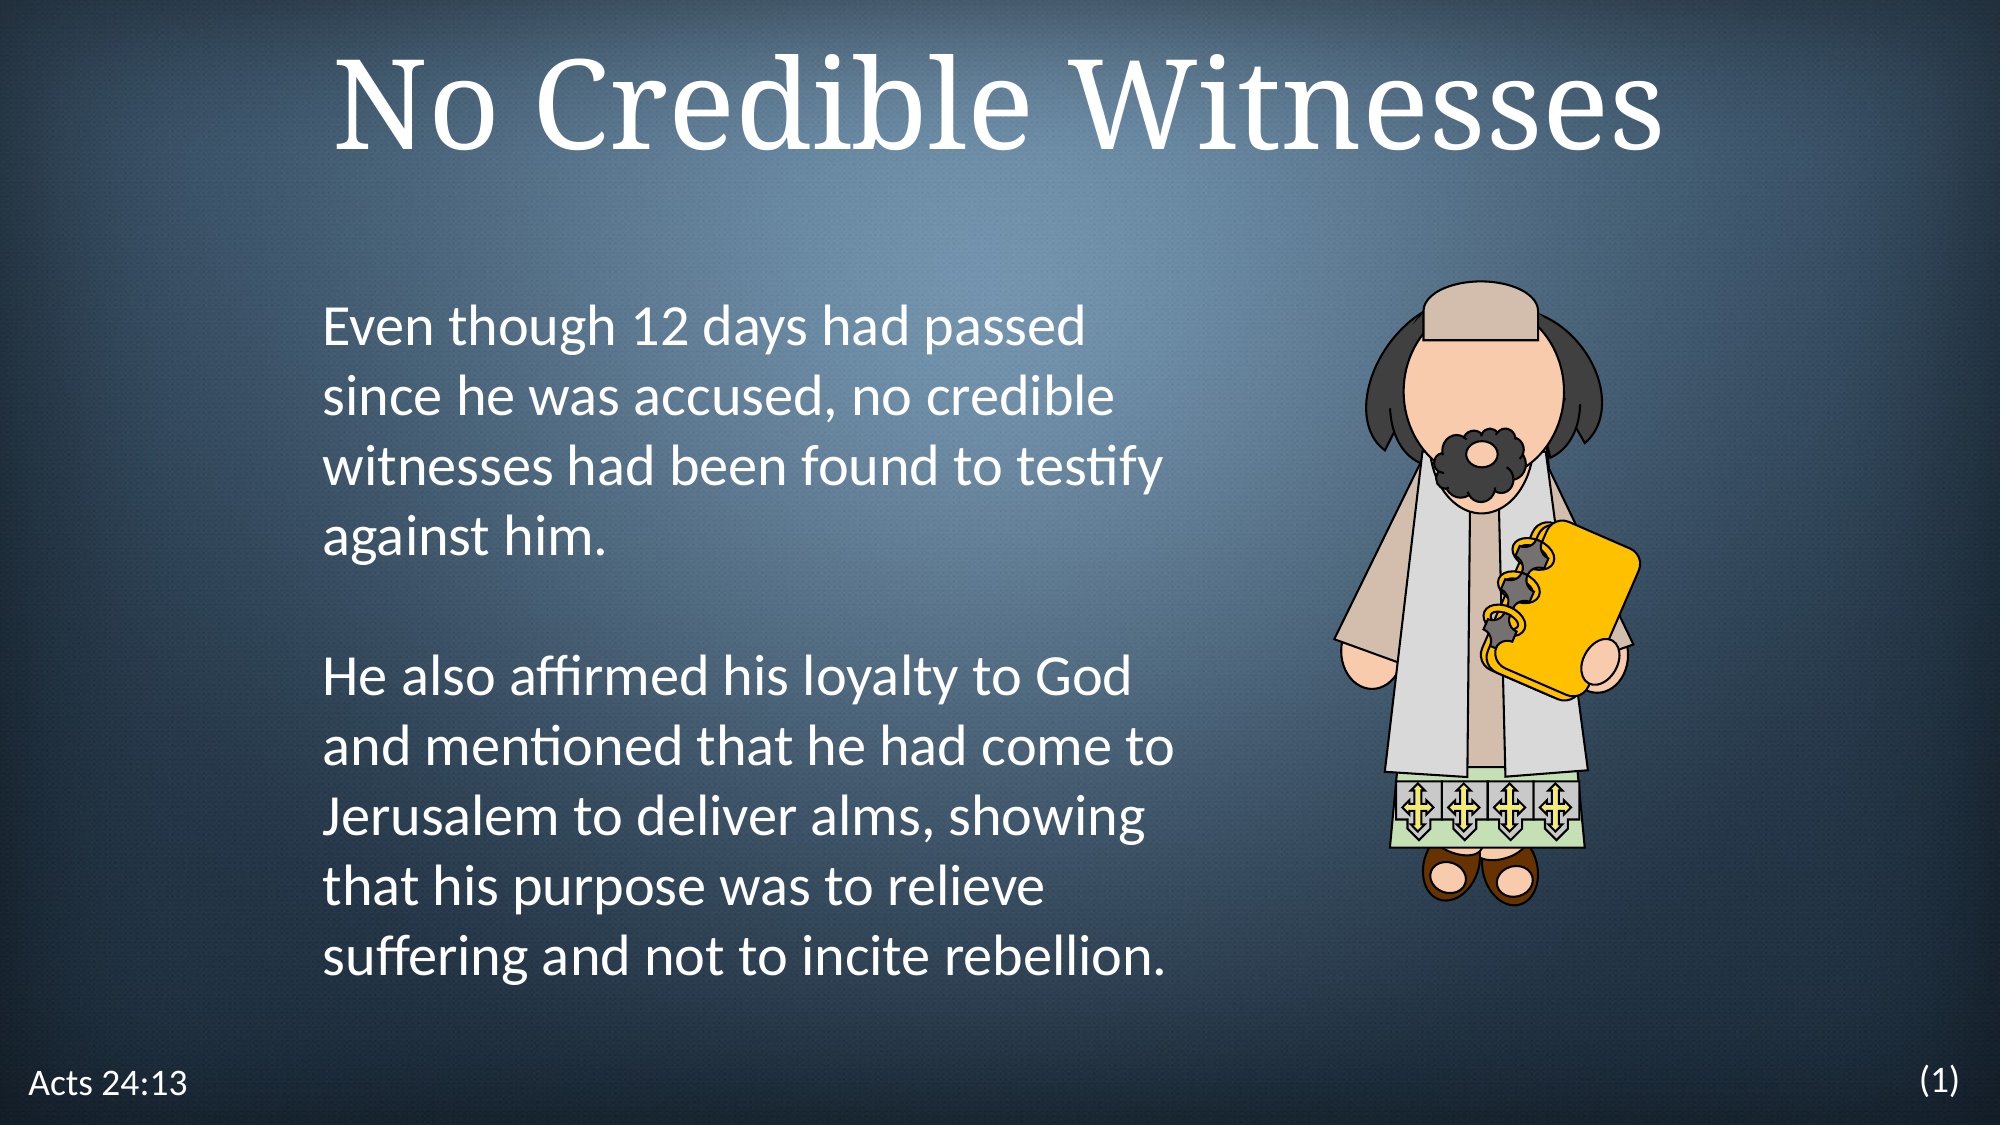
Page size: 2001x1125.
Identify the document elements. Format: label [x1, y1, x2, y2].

text_box [1341, 279, 1629, 905]
picture [0, 0, 2000, 1125]
